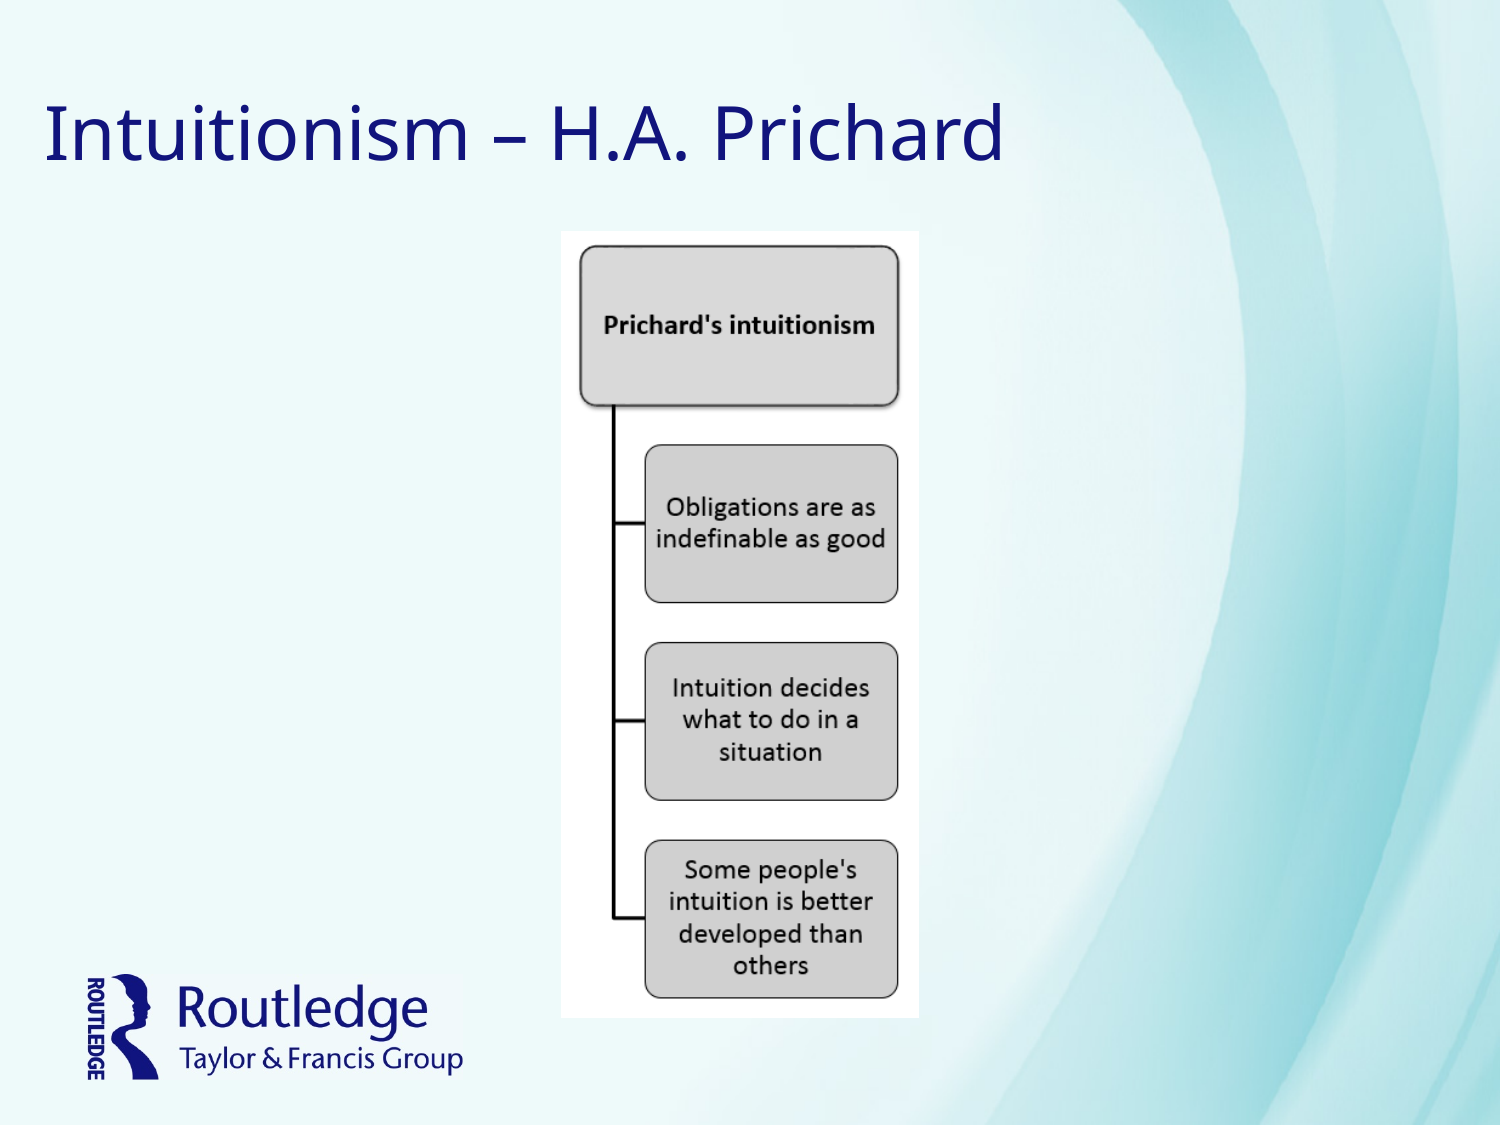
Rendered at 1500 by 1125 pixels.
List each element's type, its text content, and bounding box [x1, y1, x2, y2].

title Intuitionism – H.A. Prichard [29, 42, 1442, 218]
picture [0, 0, 1500, 1125]
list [560, 231, 919, 1019]
